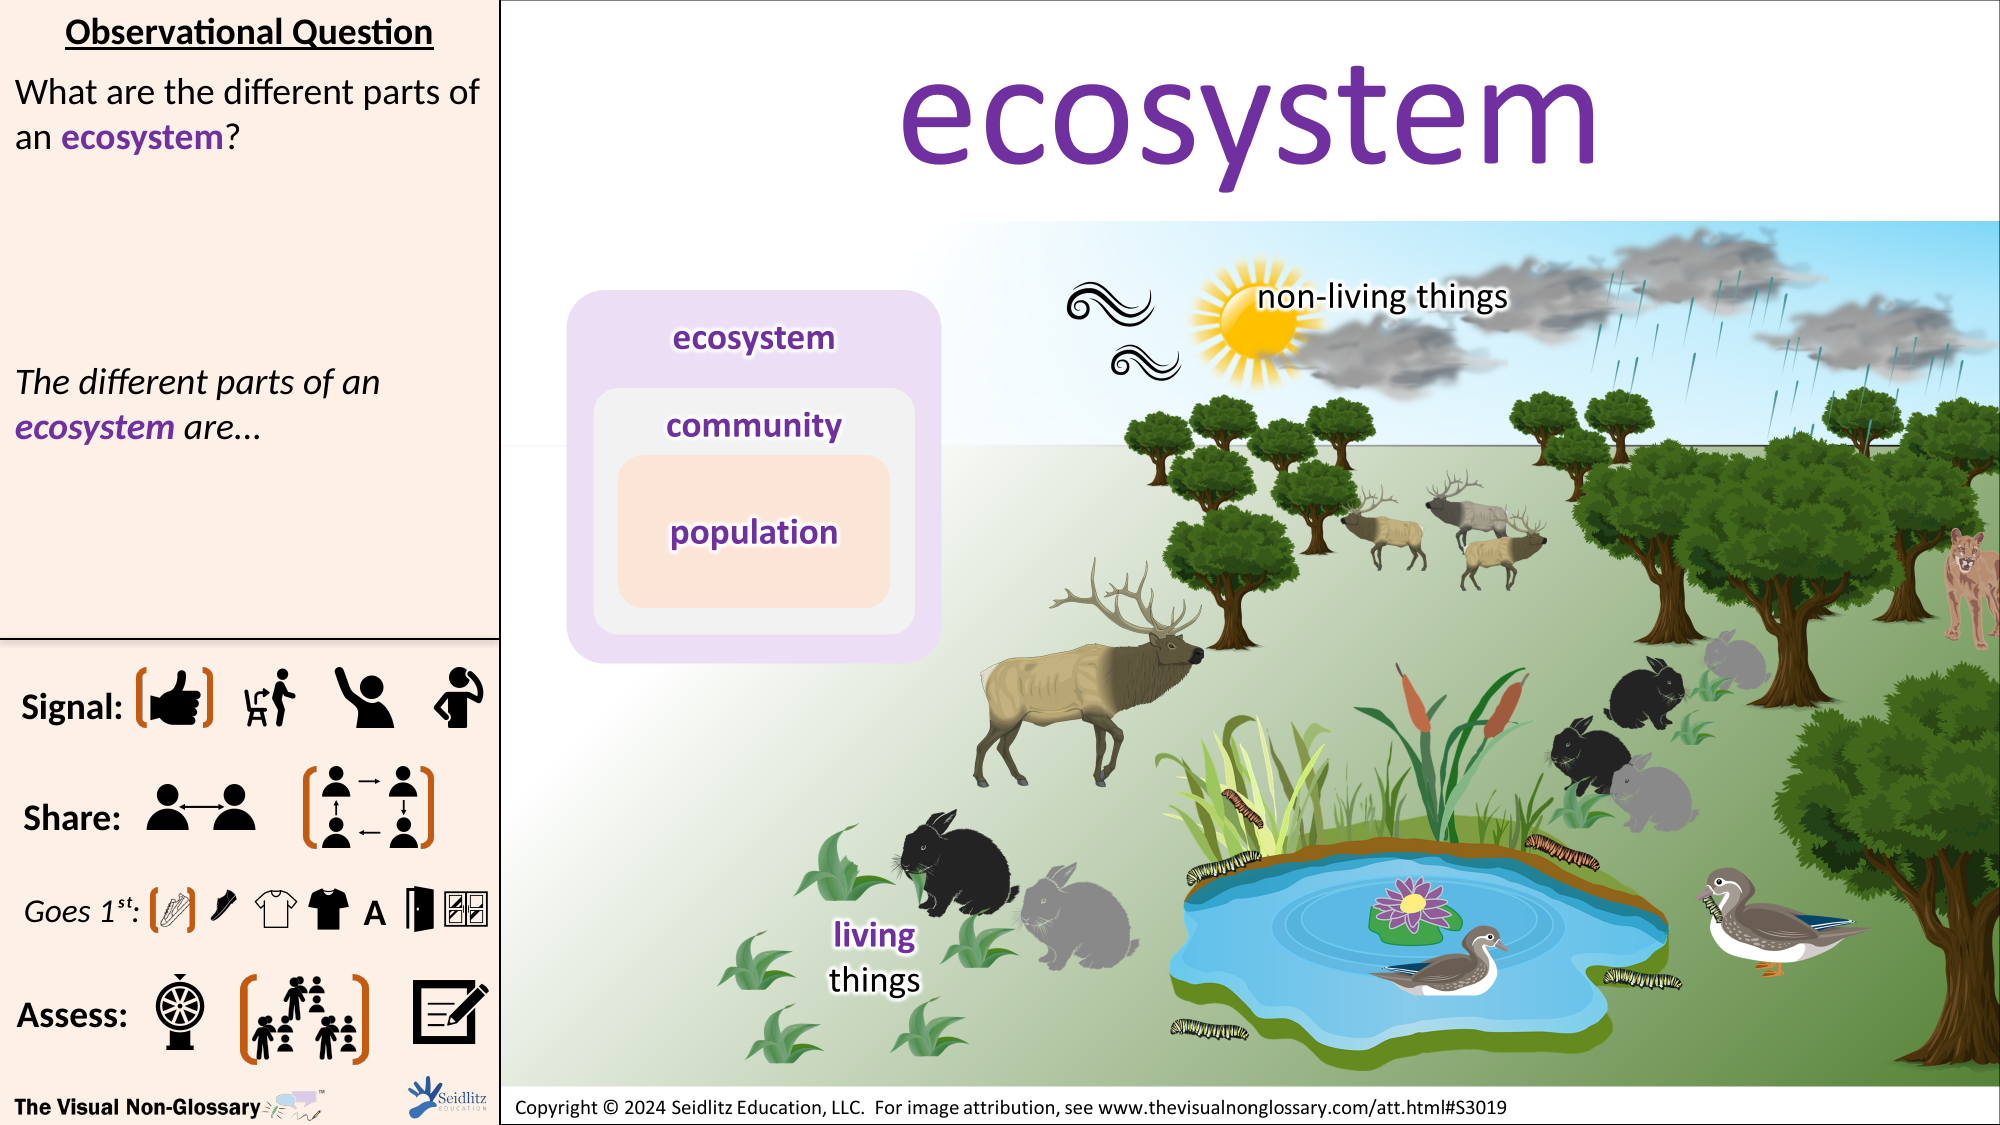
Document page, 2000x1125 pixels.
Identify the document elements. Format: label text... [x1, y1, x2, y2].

picture [305, 886, 352, 932]
picture [145, 784, 257, 830]
text_box Share: [8, 785, 137, 846]
picture [397, 886, 490, 932]
picture [253, 886, 299, 932]
picture [239, 667, 301, 728]
text_box A [348, 880, 402, 941]
picture [413, 974, 490, 1051]
text_box Goes 1ˢᵗ: [9, 881, 156, 937]
picture [136, 667, 214, 728]
text_box Signal: [6, 674, 136, 735]
picture [142, 974, 218, 1051]
text_box What are the different parts of an ecosystem? [0, 59, 494, 165]
picture [239, 974, 370, 1066]
picture [302, 766, 434, 850]
text_box The different parts of an ecosystem are... [0, 349, 494, 455]
picture [428, 667, 490, 728]
picture [149, 886, 196, 934]
picture [0, 1084, 328, 1125]
picture [403, 1073, 495, 1125]
picture [202, 886, 241, 925]
text_box Observational Question [50, 0, 449, 59]
picture [334, 667, 395, 728]
text_box Assess: [1, 982, 137, 1043]
picture [499, 0, 2000, 1125]
